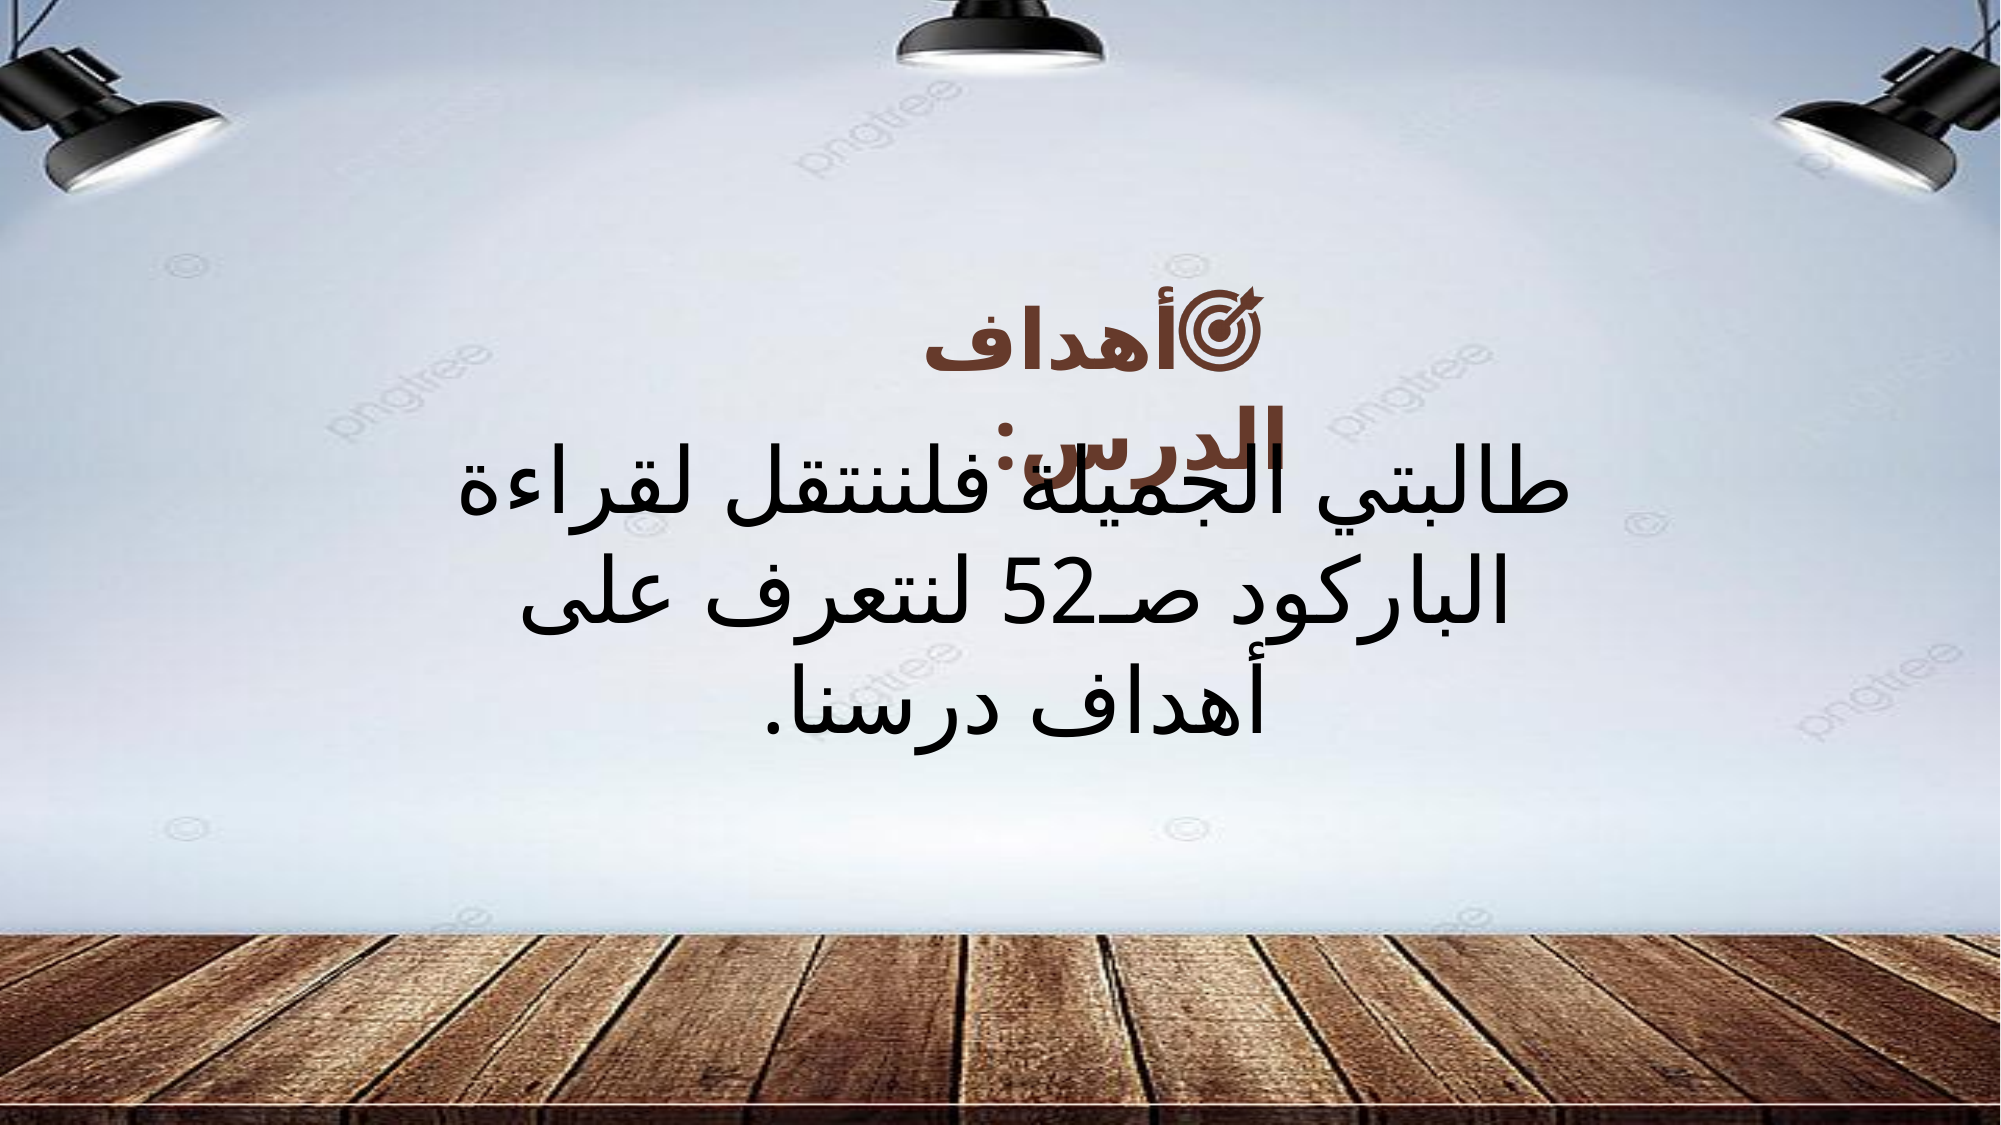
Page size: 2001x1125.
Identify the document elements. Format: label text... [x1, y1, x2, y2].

text_box أهداف الدرس: [733, 278, 1305, 414]
picture [0, 0, 2001, 1125]
text_box طالبتي الجميلة فلننتقل لقراءة الباركود صـ52 لنتعرف على أهداف درسنا. [423, 414, 1609, 759]
